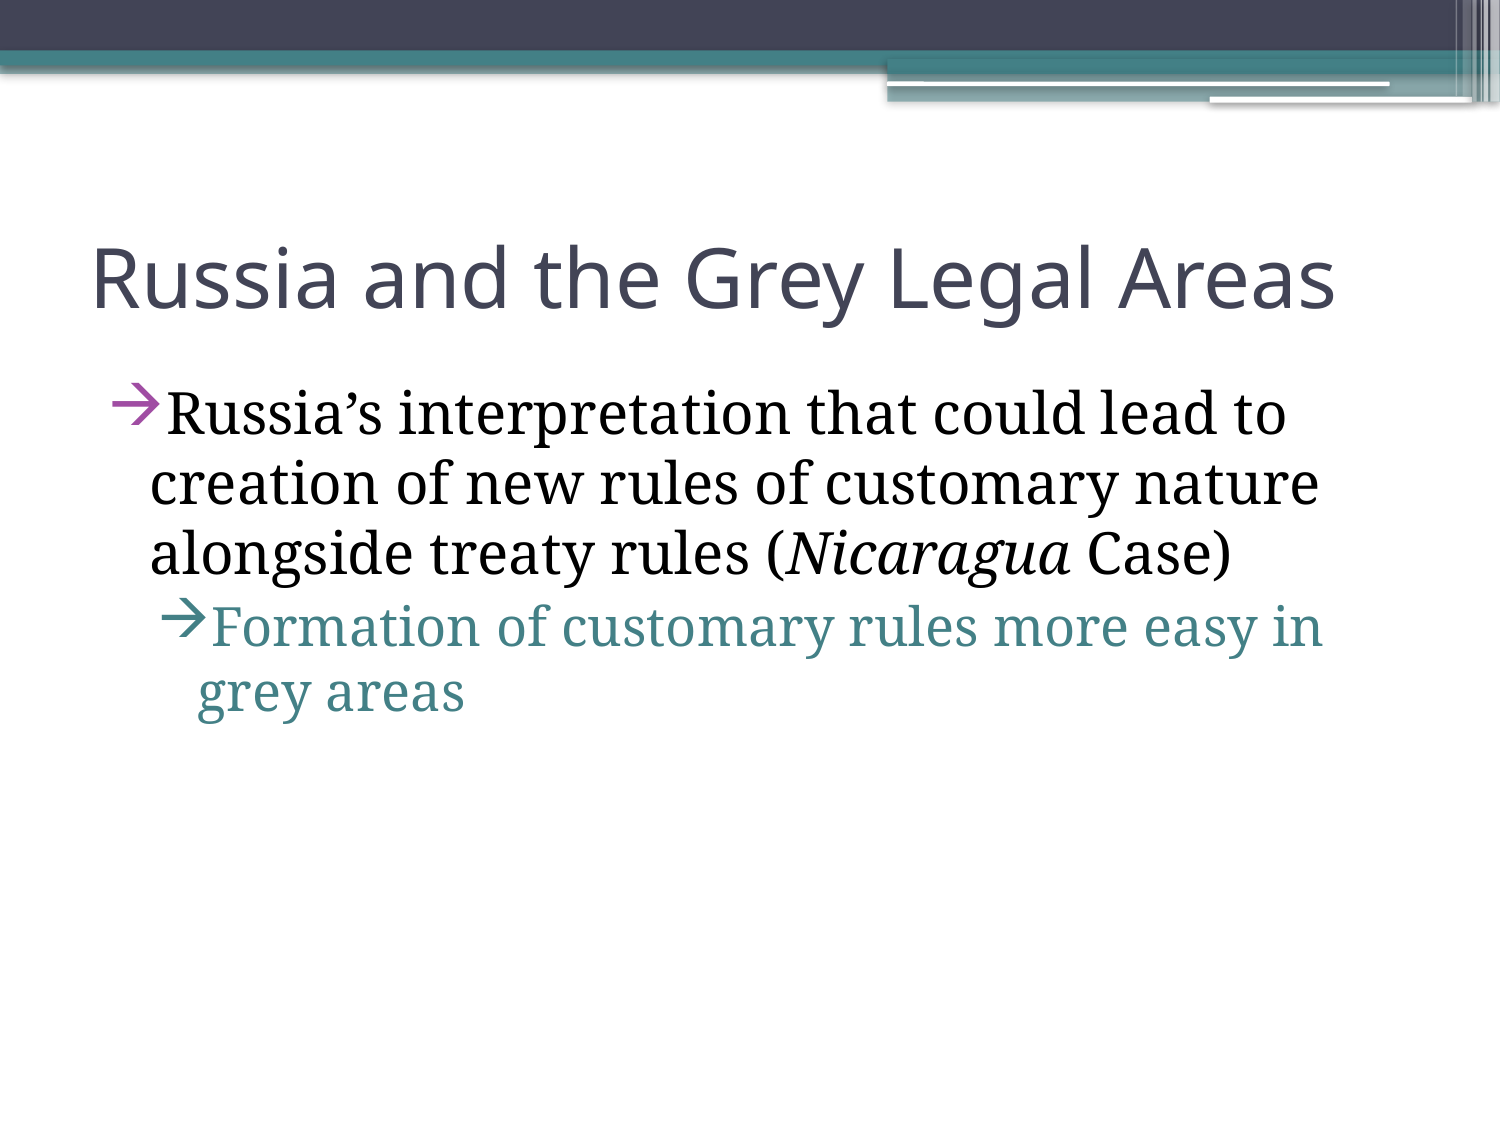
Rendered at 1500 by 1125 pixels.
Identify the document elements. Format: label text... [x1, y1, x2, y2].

title Russia and the Grey Legal Areas [75, 187, 1425, 363]
list Russia’s interpretation that could lead to creation of new rules of customary nature alongside treaty rules (Nicaragua Case) Formation of customary rules more easy in grey areas [75, 368, 1425, 1079]
